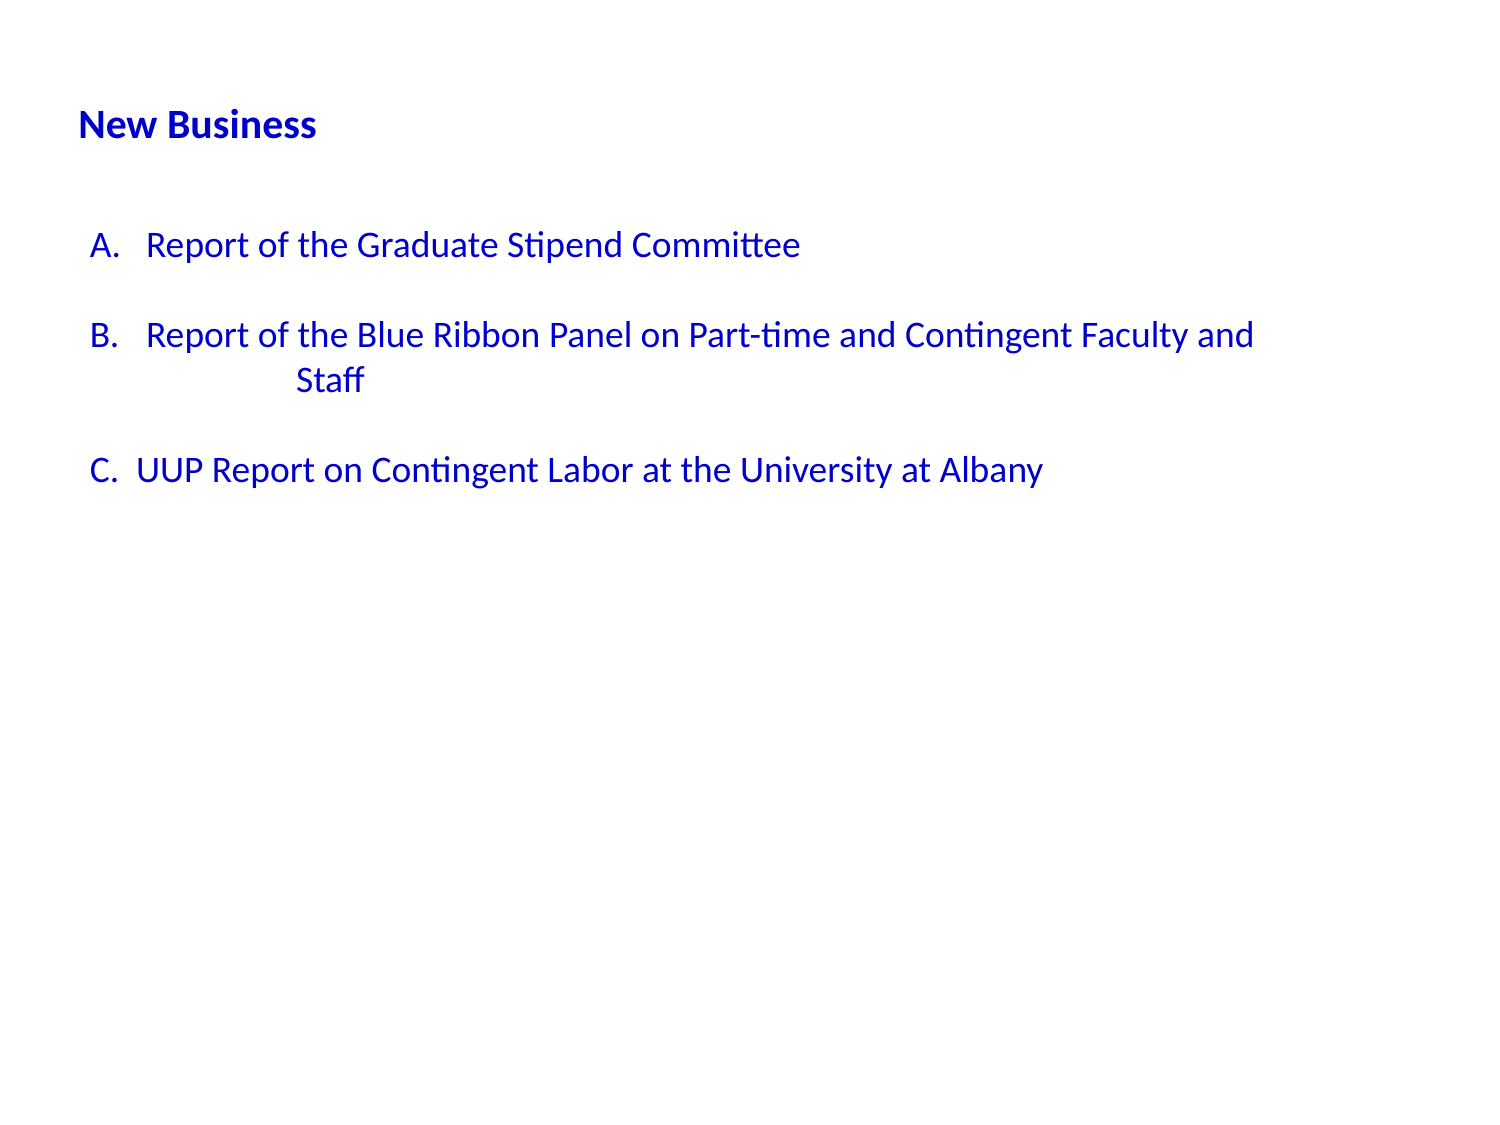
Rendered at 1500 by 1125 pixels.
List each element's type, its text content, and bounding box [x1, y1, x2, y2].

text_box Report of the Graduate Stipend Committee Report of the Blue Ribbon Panel on Part-time and Contingent Faculty and Staff C. UUP Report on Contingent Labor at the University at Albany [75, 212, 1400, 678]
text_box New Business [63, 50, 333, 155]
